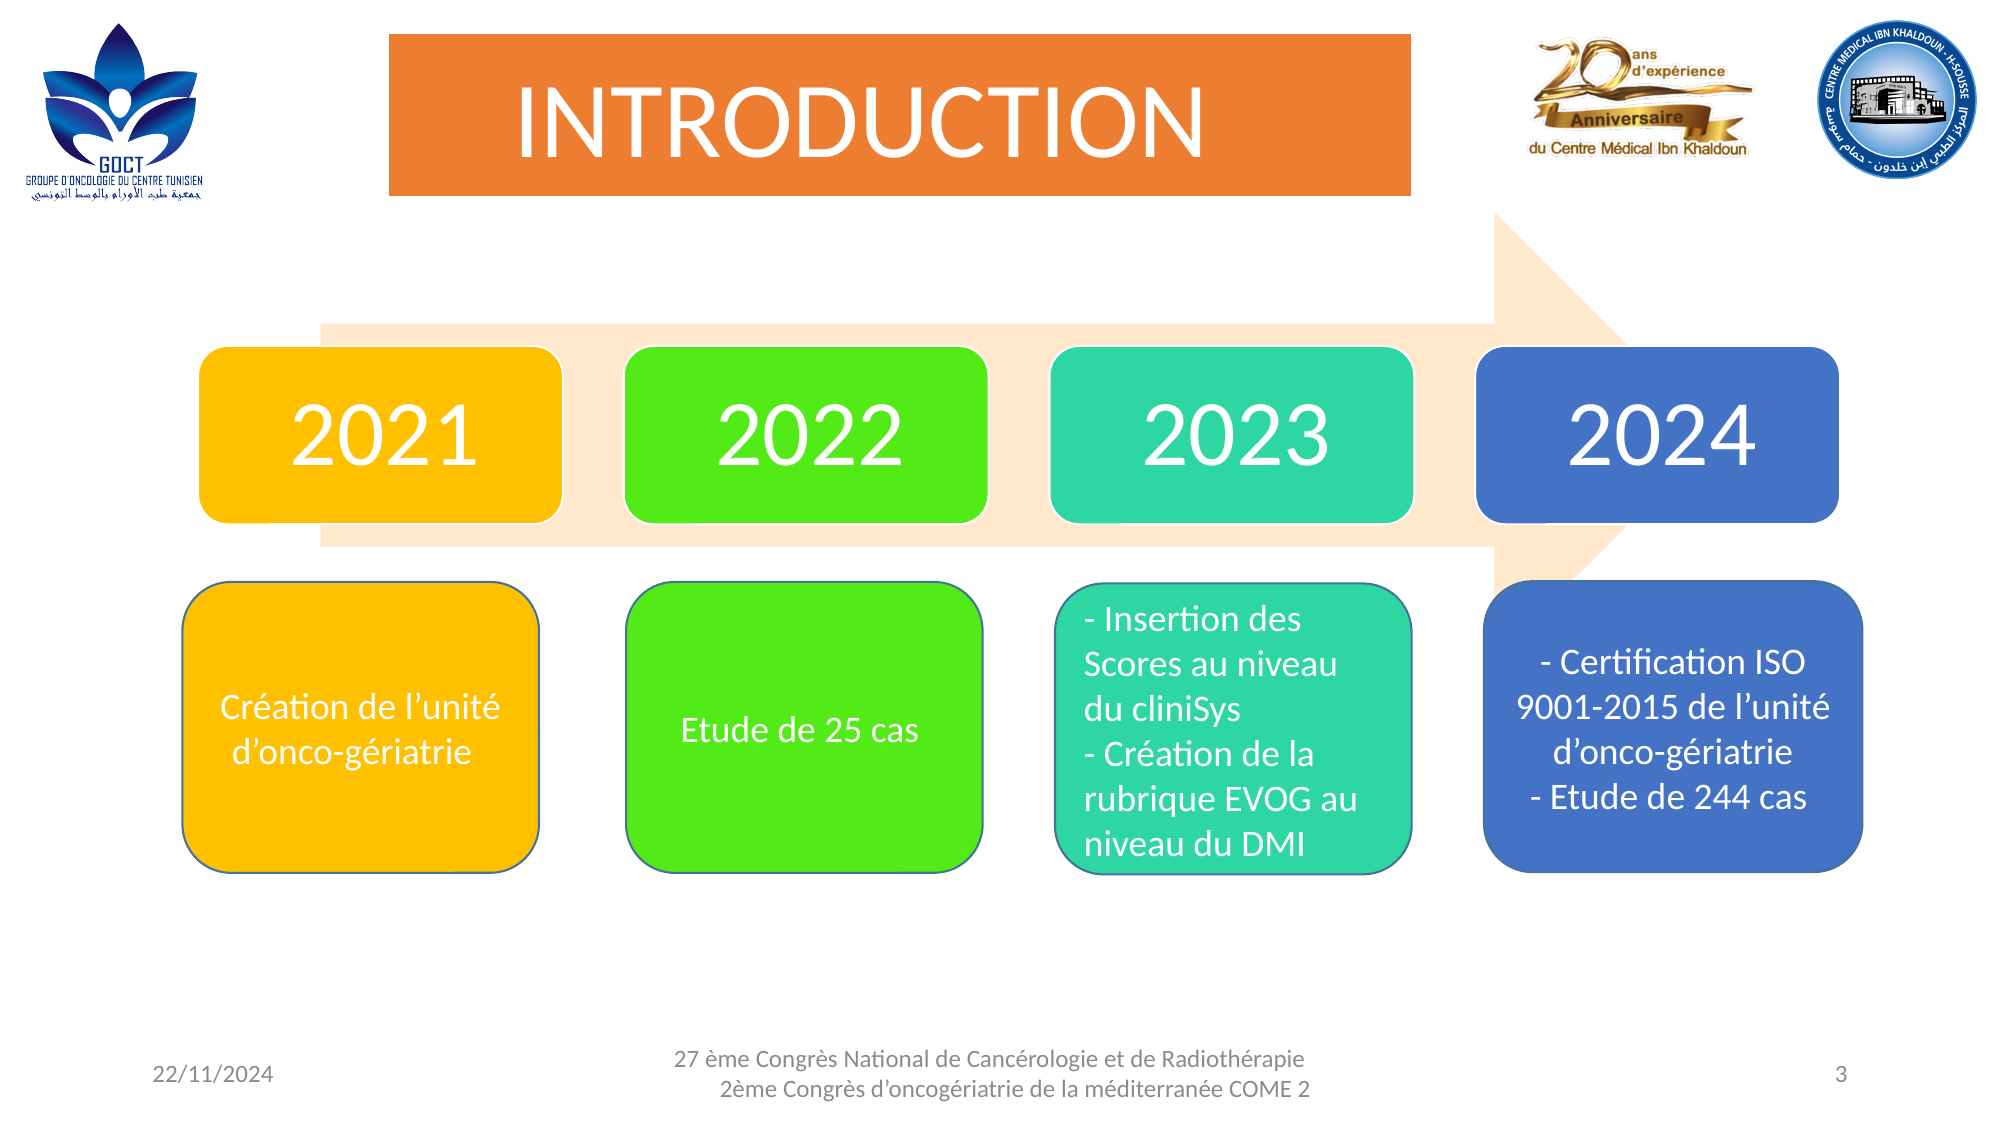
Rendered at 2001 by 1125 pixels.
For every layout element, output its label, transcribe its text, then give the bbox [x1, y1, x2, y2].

picture [0, 20, 232, 206]
picture [1817, 20, 1977, 179]
slide_number 3 [1412, 1042, 1863, 1103]
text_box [197, 212, 1841, 659]
picture [1505, 0, 1802, 212]
text_box - Certification ISO 9001-2015 de l’unité d’onco-gériatrie - Etude de 244 cas [1482, 588, 1864, 874]
text_box - Insertion des Scores au niveau du cliniSys - Création de la rubrique EVOG au niveau du DMI [1053, 659, 1413, 876]
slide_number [137, 1042, 588, 1103]
text_box Création de l’unité d’onco-gériatrie [181, 594, 541, 874]
footer 27 ème Congrès National de Cancérologie et de Radiothérapie 2ème Congrès d’oncogériatrie de la méditerranée COME 2 [658, 1042, 1334, 1103]
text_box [294, 33, 1413, 204]
text_box Etude de 25 cas [625, 659, 984, 874]
